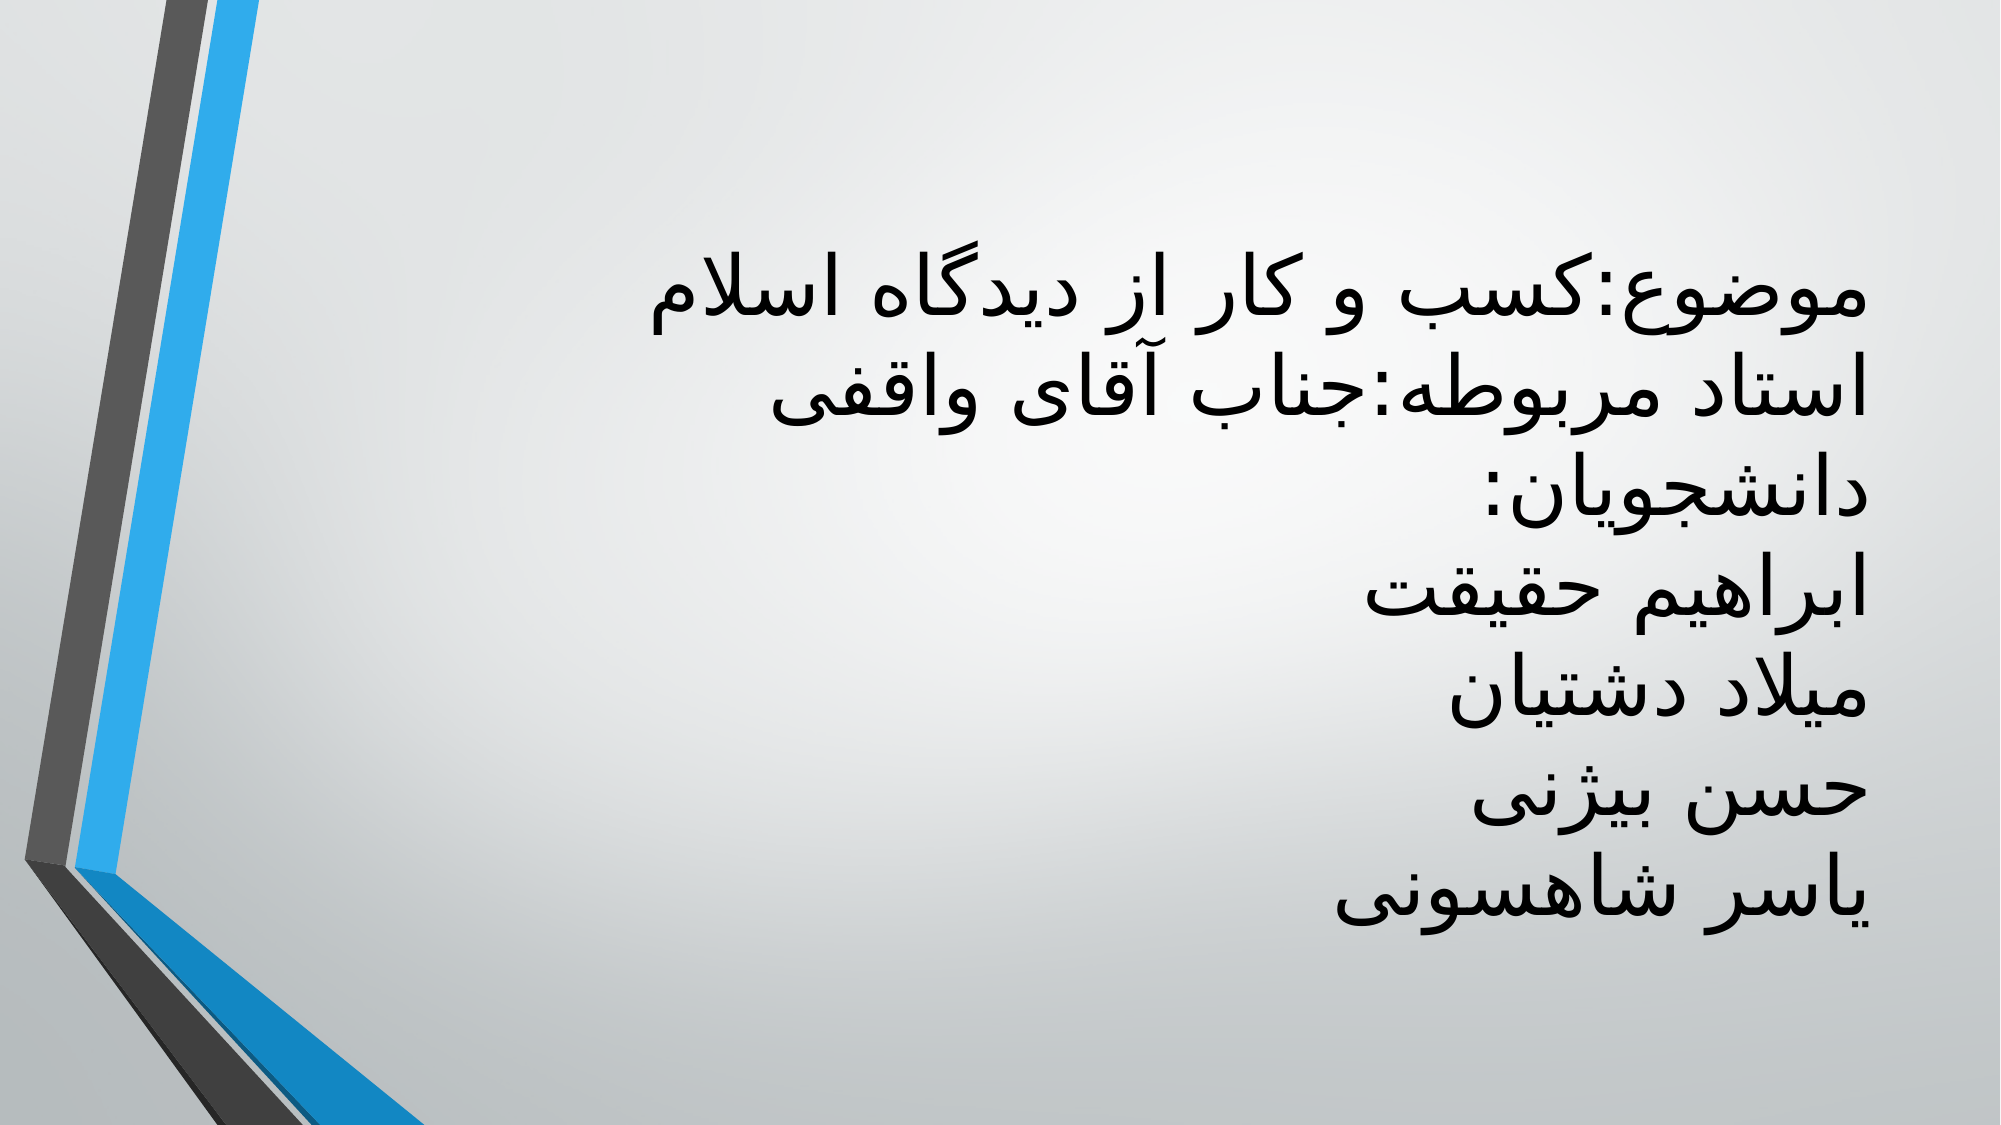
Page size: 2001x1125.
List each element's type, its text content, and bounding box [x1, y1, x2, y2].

title موضوع:کسب و کار از دیدگاه اسلام استاد مربوطه:جناب آقای واقفی دانشجویان: ابراهیم حقیقت میلاد دشتیان حسن بیژنی یاسر شاهسونی [243, 69, 1887, 1095]
